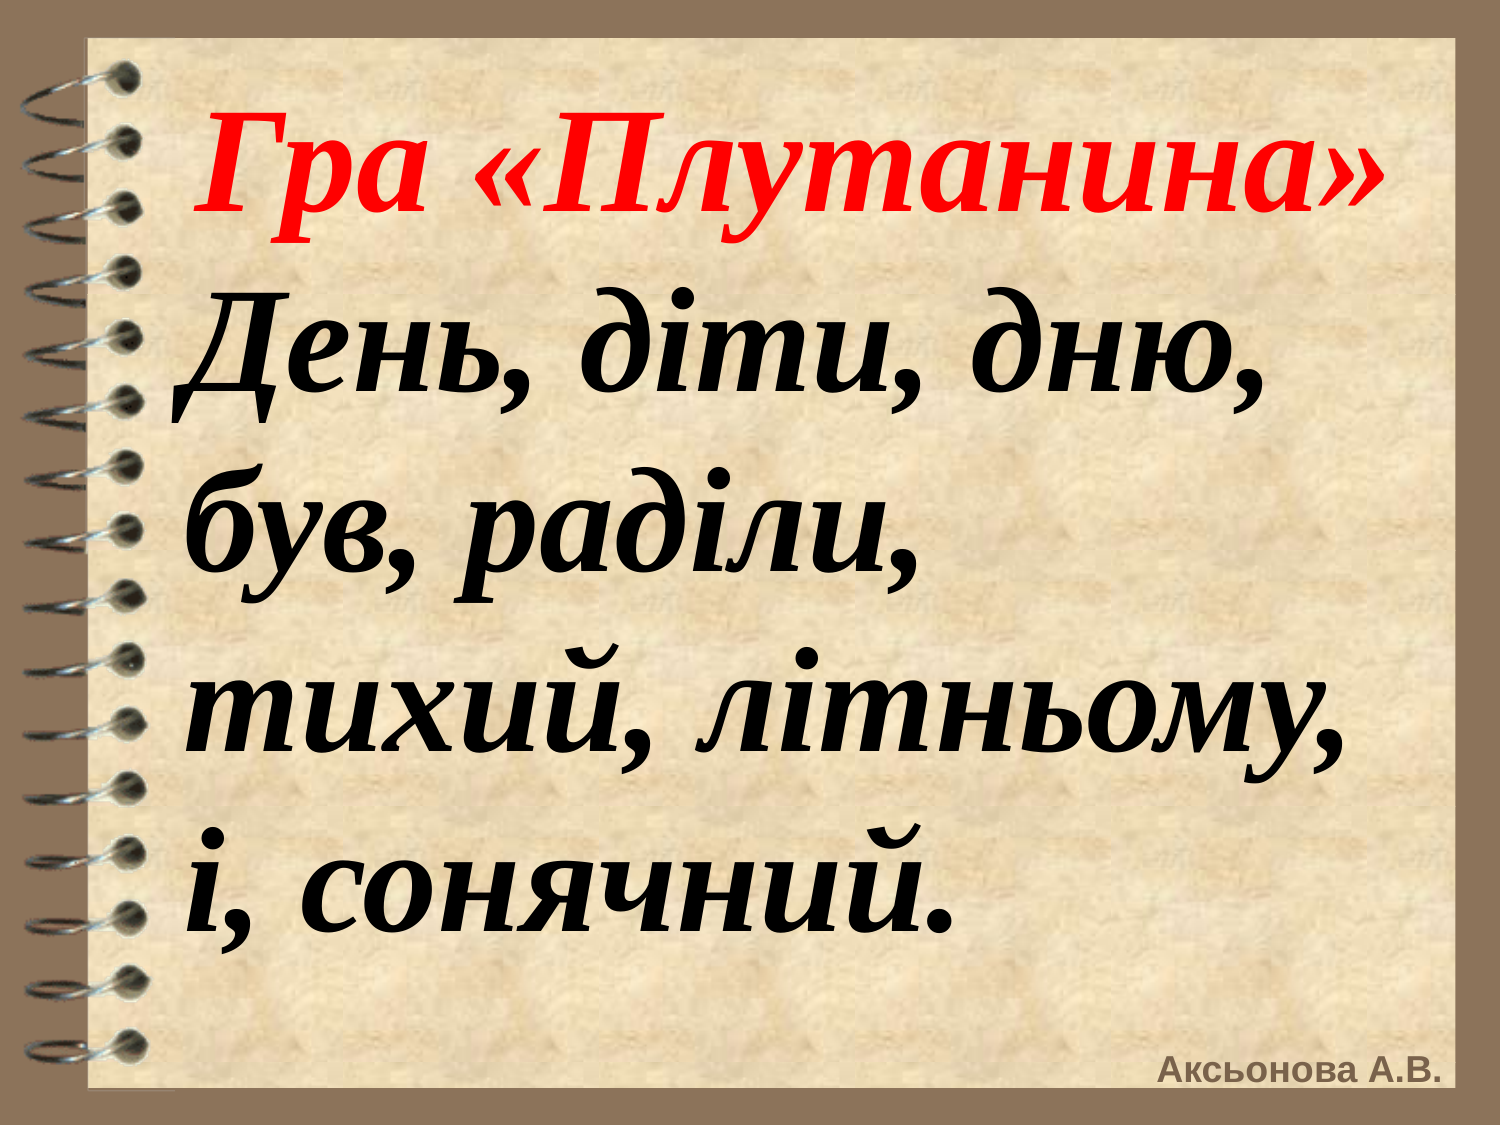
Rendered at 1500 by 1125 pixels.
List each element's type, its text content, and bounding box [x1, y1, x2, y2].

picture [0, 0, 1456, 1125]
text_box Гра «Плутанина» День, діти, дню, був, раділи, тихий, літньому, і, сонячний. [168, 54, 1421, 970]
text_box Аксьонова А.В. [1141, 1037, 1458, 1098]
